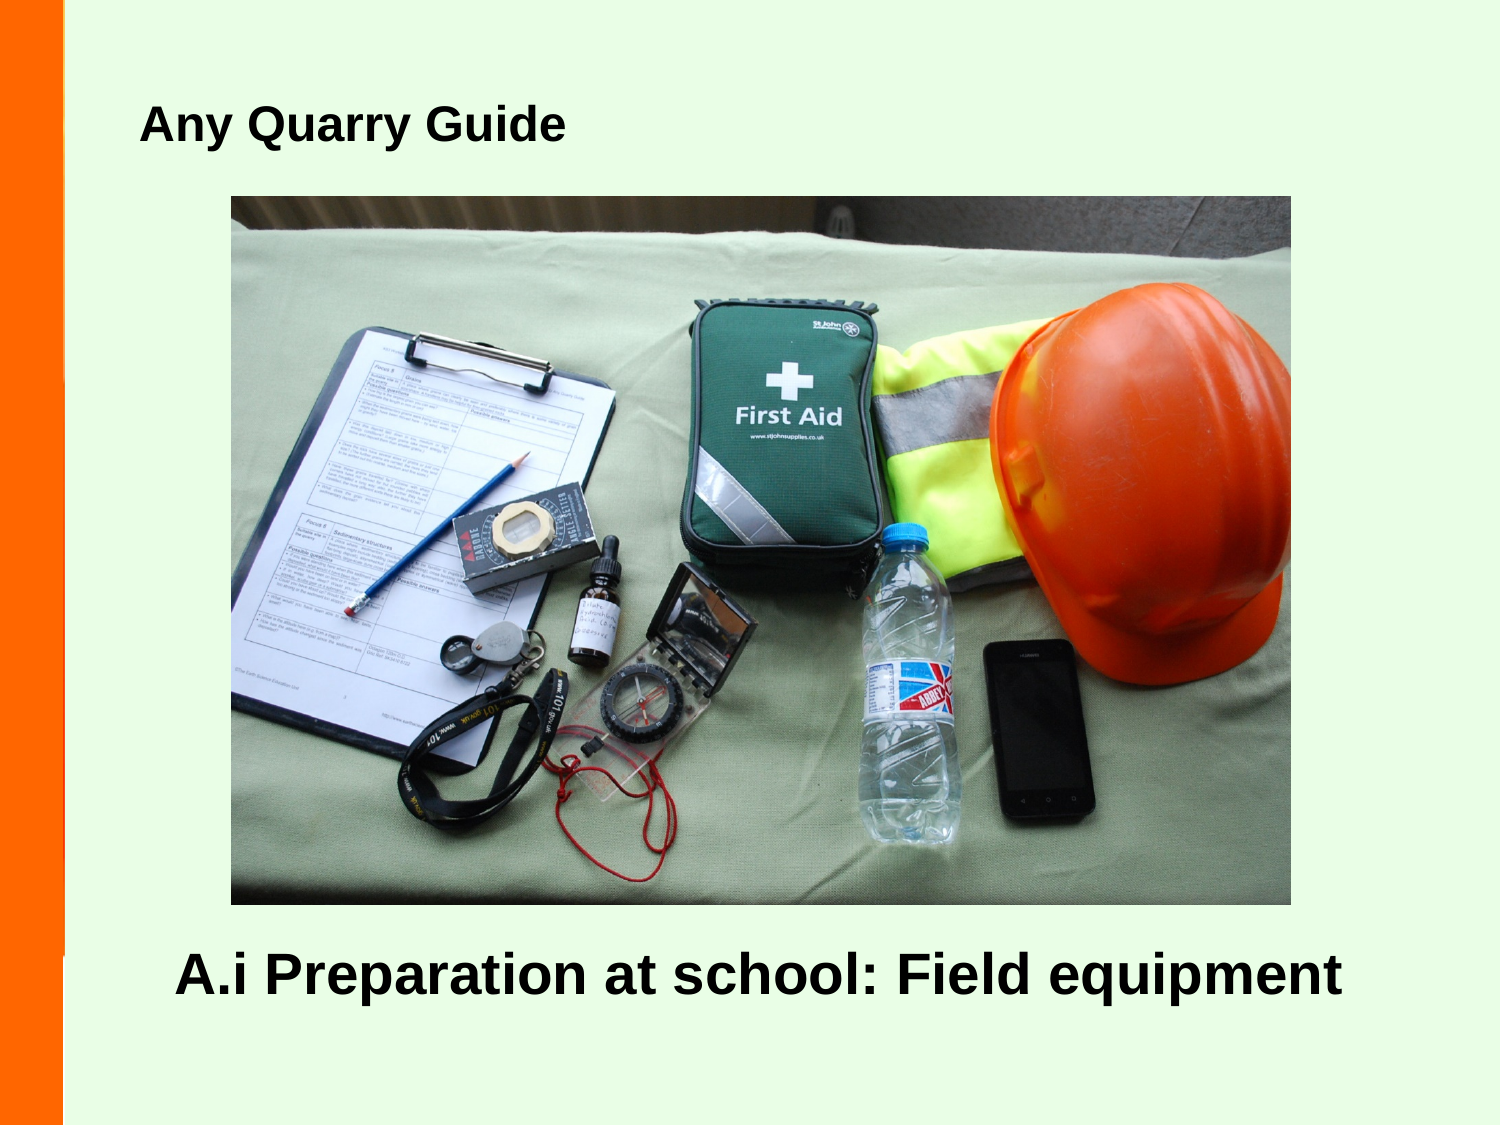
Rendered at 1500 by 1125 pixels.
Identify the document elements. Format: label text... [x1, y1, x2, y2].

text_box Any Quarry Guide [124, 70, 739, 173]
text_box A.i Preparation at school: Field equipment [159, 928, 1383, 1100]
picture [231, 196, 1291, 906]
